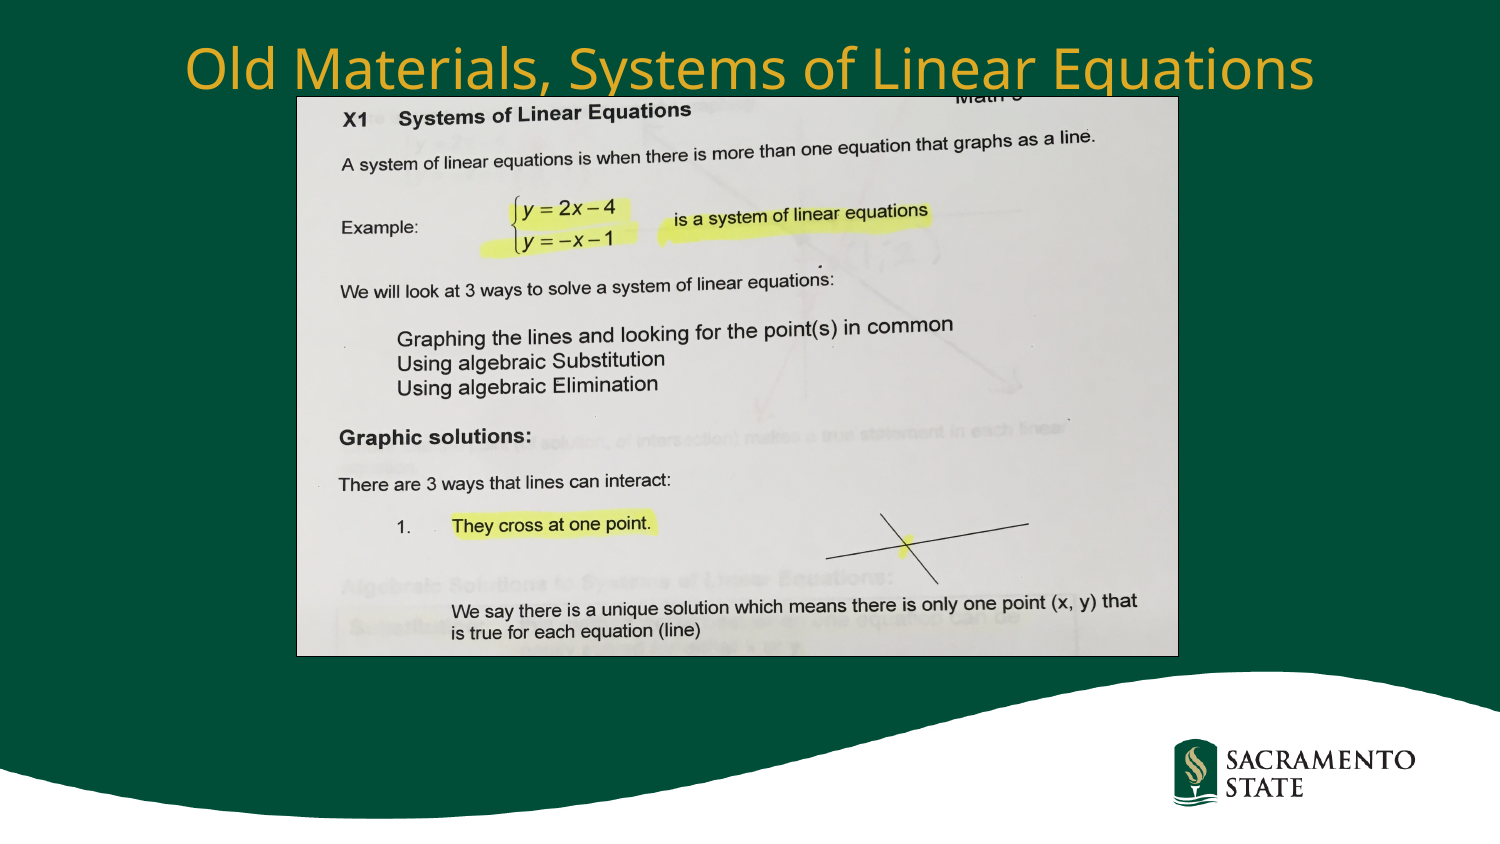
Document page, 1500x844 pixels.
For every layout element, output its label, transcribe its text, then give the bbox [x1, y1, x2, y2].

picture [0, 0, 1500, 844]
title Old Materials, Systems of Linear Equations [75, 25, 1425, 109]
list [295, 96, 1179, 658]
